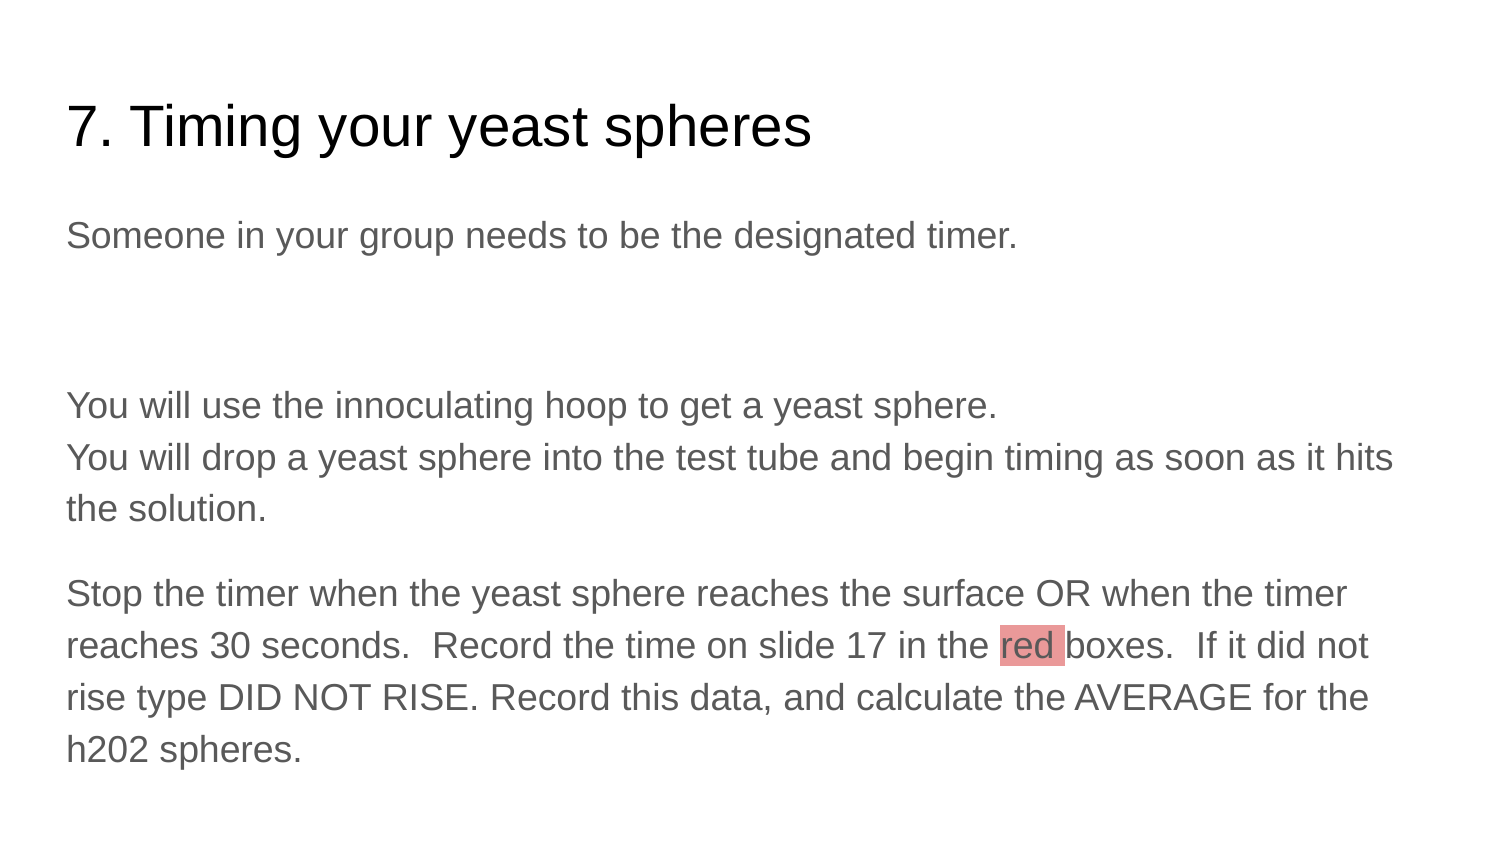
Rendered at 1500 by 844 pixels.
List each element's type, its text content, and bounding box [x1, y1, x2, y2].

list Someone in your group needs to be the designated timer. You will use the innoculating hoop to get a yeast sphere. You will drop a yeast sphere into the test tube and begin timing as soon as it hits the solution. Stop the timer when the yeast sphere reaches the surface OR when the timer reaches 30 seconds. Record the time on slide 17 in the red boxes. If it did not rise type DID NOT RISE. Record this data, and calculate the AVERAGE for the h202 spheres. [51, 189, 1449, 750]
title 7. Timing your yeast spheres [51, 72, 1449, 167]
